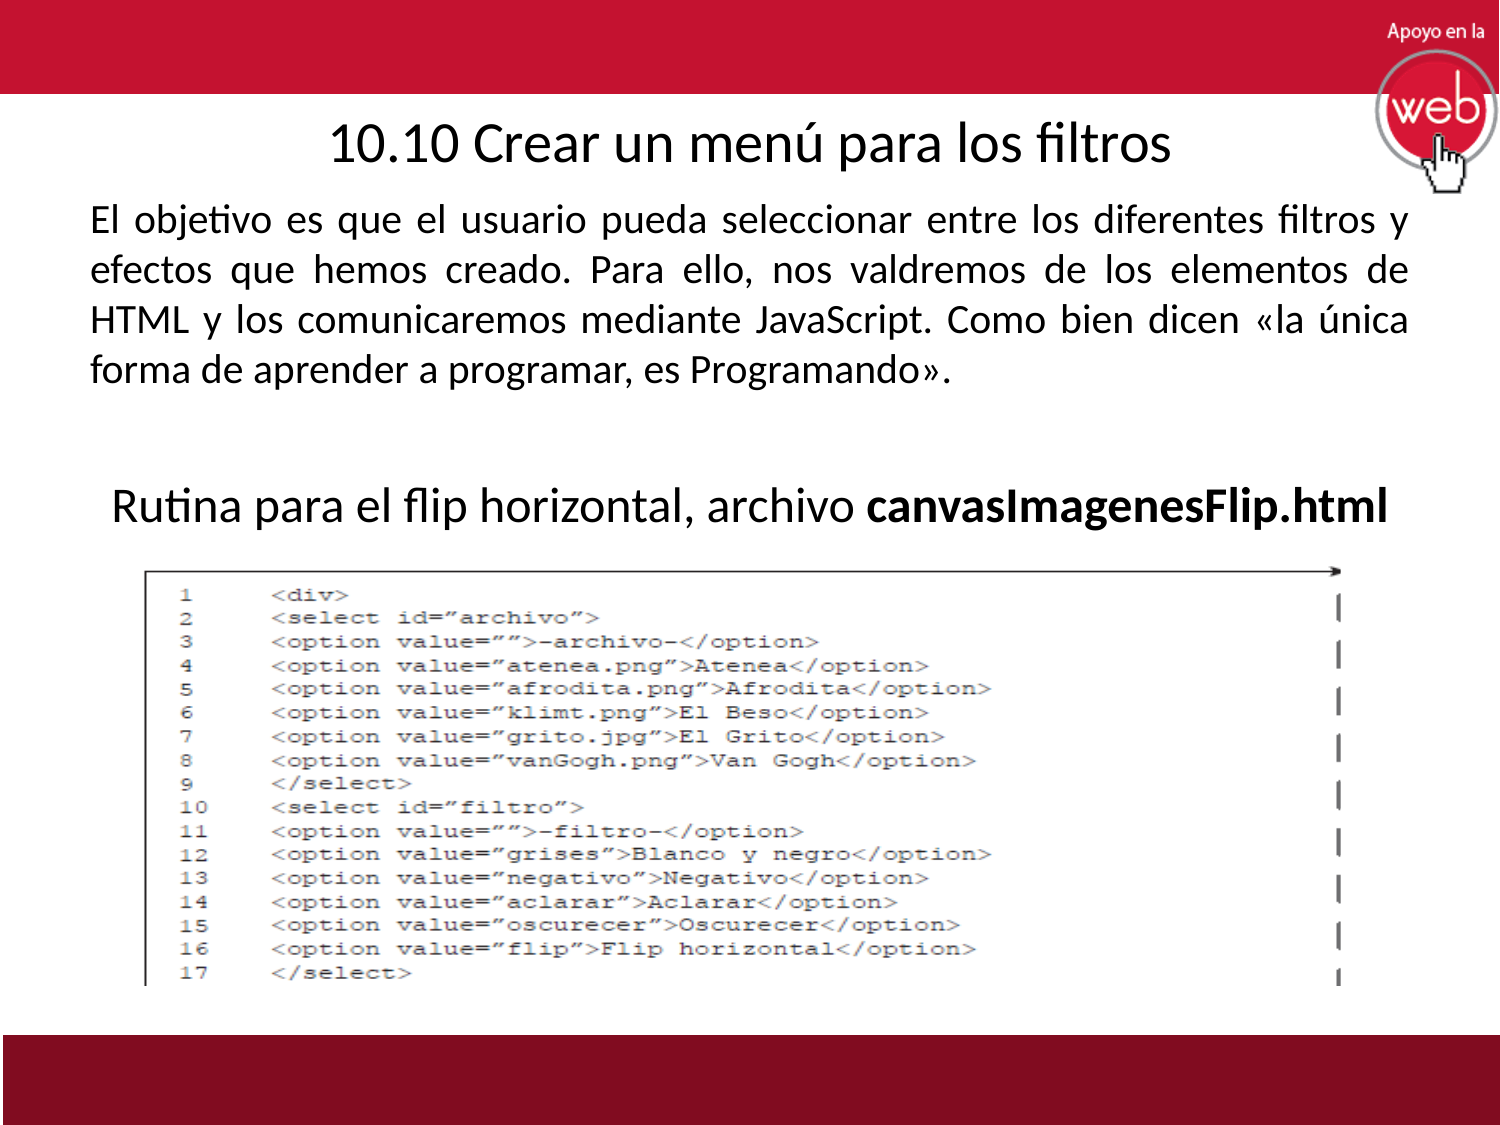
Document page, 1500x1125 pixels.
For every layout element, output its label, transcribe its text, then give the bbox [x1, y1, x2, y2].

list El objetivo es que el usuario pueda seleccionar entre los diferentes filtros y efectos que hemos creado. Para ello, nos valdremos de los elementos de HTML y los comunicaremos mediante JavaScript. Como bien dicen «la única forma de aprender a programar, es Programando». Rutina para el flip horizontal, archivo canvasImagenesFlip.html [75, 184, 1425, 1106]
title 10.10 Crear un menú para los filtros [75, 45, 1425, 184]
picture [0, 0, 1500, 1125]
